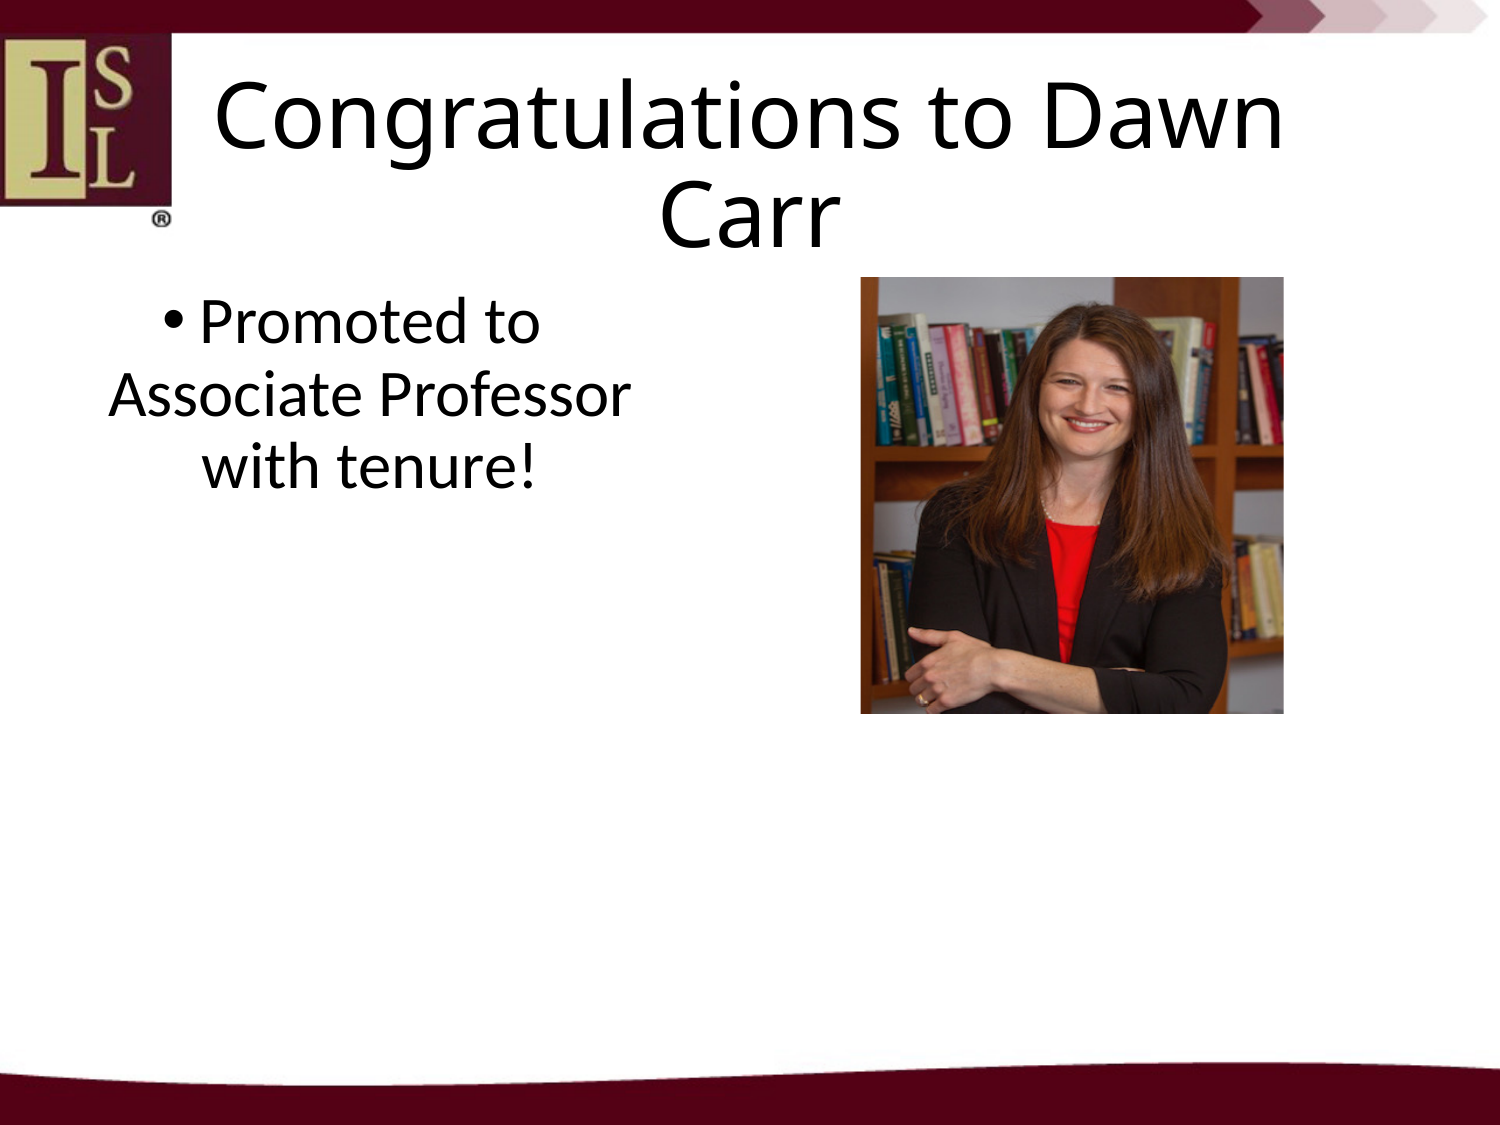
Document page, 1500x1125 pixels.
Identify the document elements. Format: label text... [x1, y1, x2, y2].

picture [0, 0, 1500, 1125]
title Congratulations to Dawn Carr [103, 59, 1397, 278]
list Promoted to Associate Professor with tenure! [33, 278, 671, 993]
